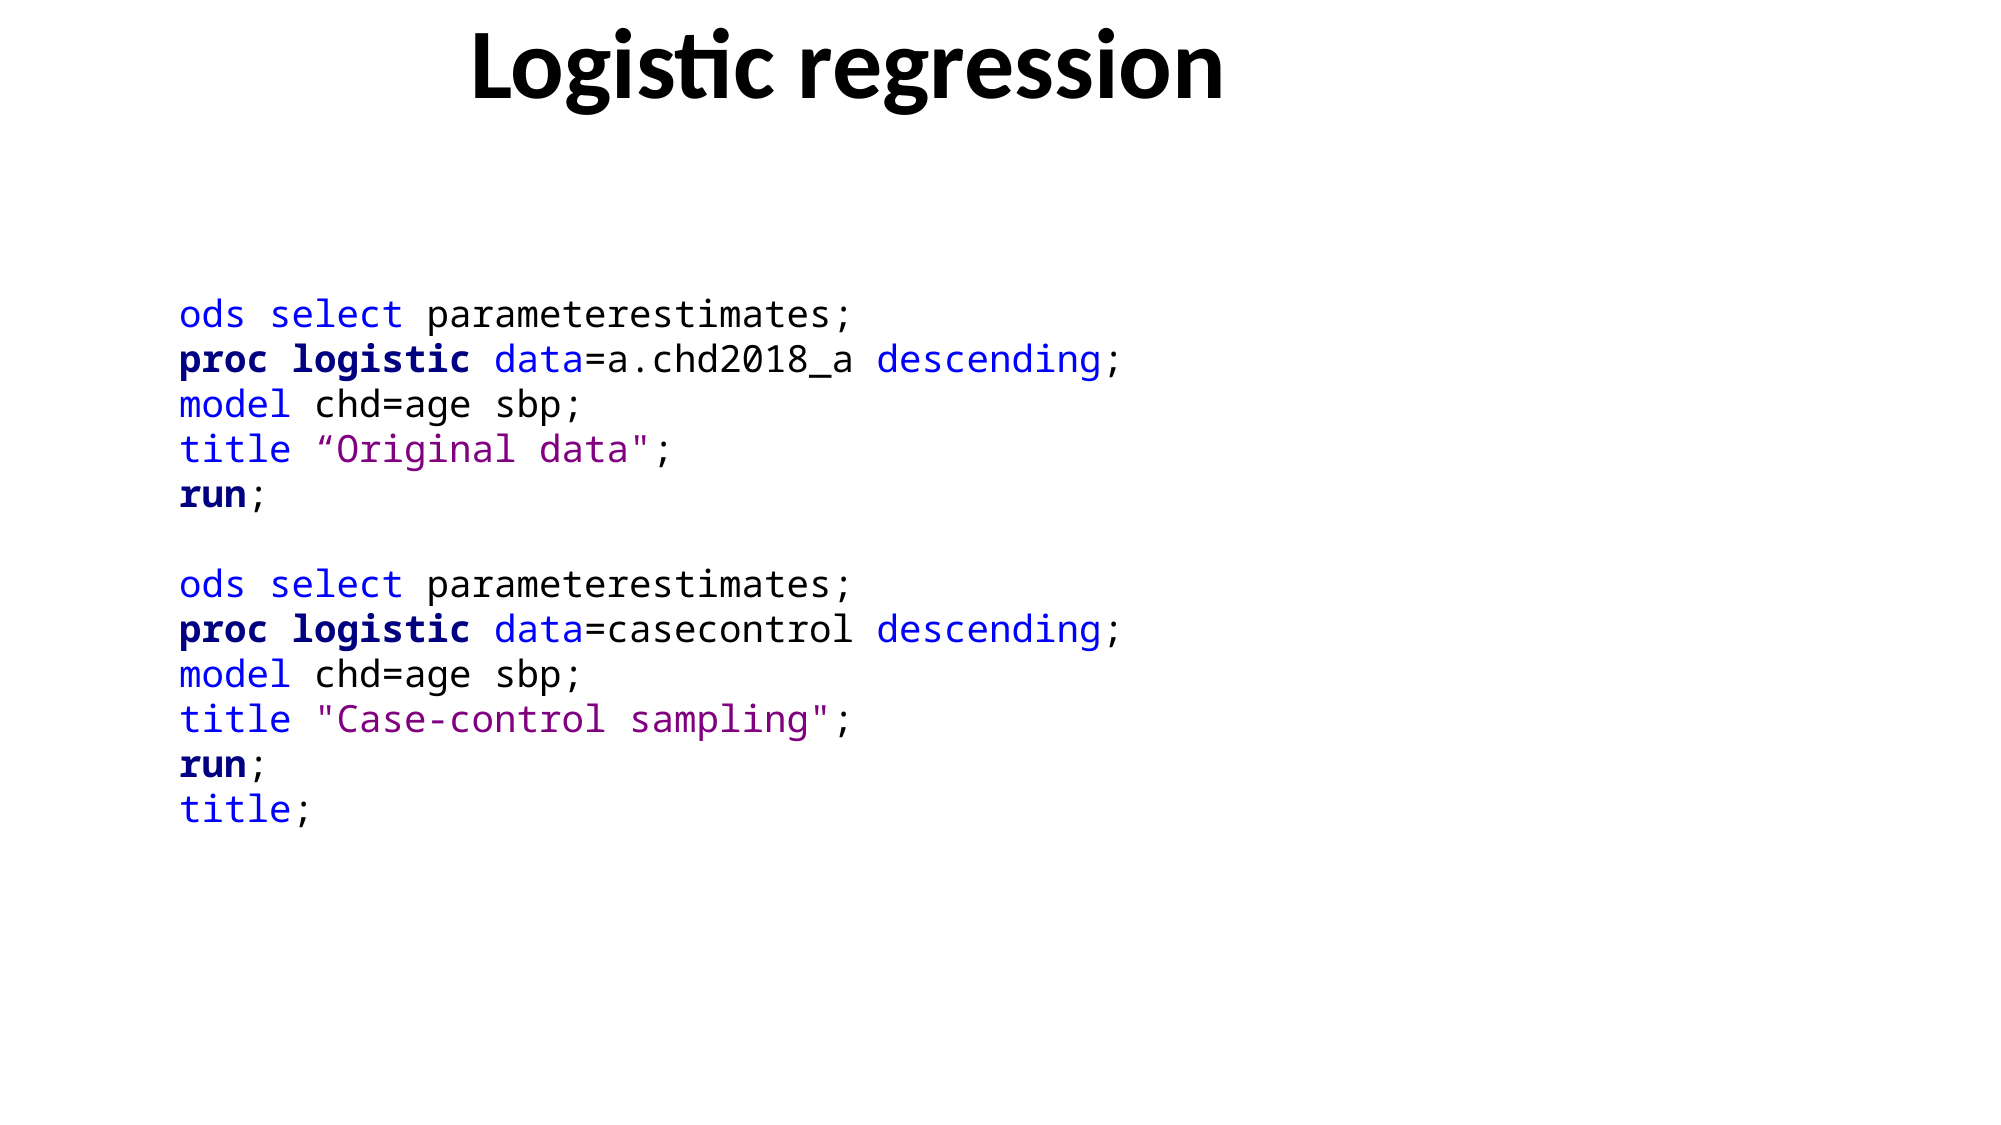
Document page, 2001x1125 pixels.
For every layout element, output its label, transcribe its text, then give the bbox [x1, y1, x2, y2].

text_box ods select parameterestimates; proc logistic data=a.chd2018_a descending; model chd=age sbp; title “Original data"; run; ods select parameterestimates; proc logistic data=casecontrol descending; model chd=age sbp; title "Case-control sampling"; run; title; [164, 282, 1500, 837]
title Logistic regression [455, 0, 1486, 132]
